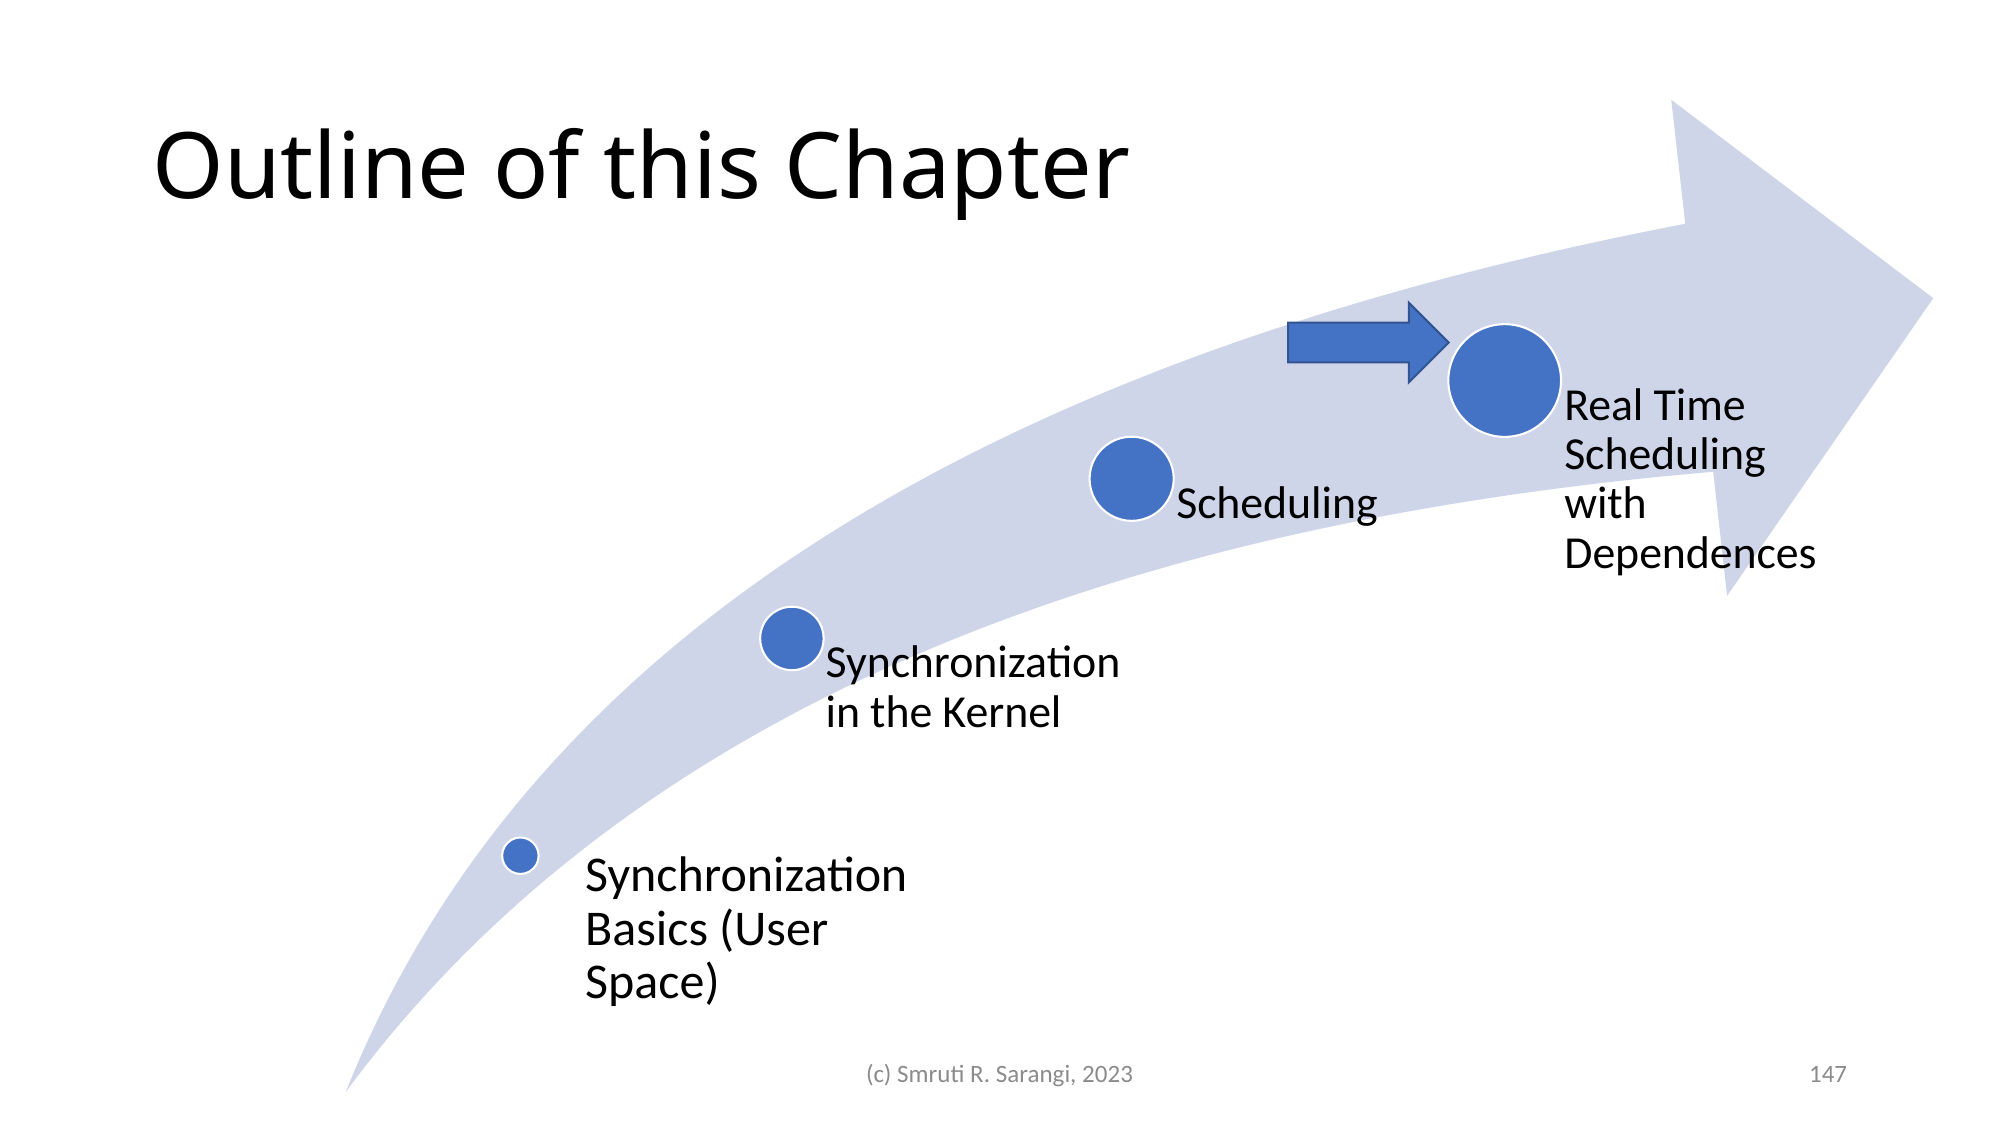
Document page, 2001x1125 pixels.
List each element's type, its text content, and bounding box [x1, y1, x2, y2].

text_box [345, 85, 1934, 1107]
title Outline of this Chapter [137, 59, 1863, 278]
